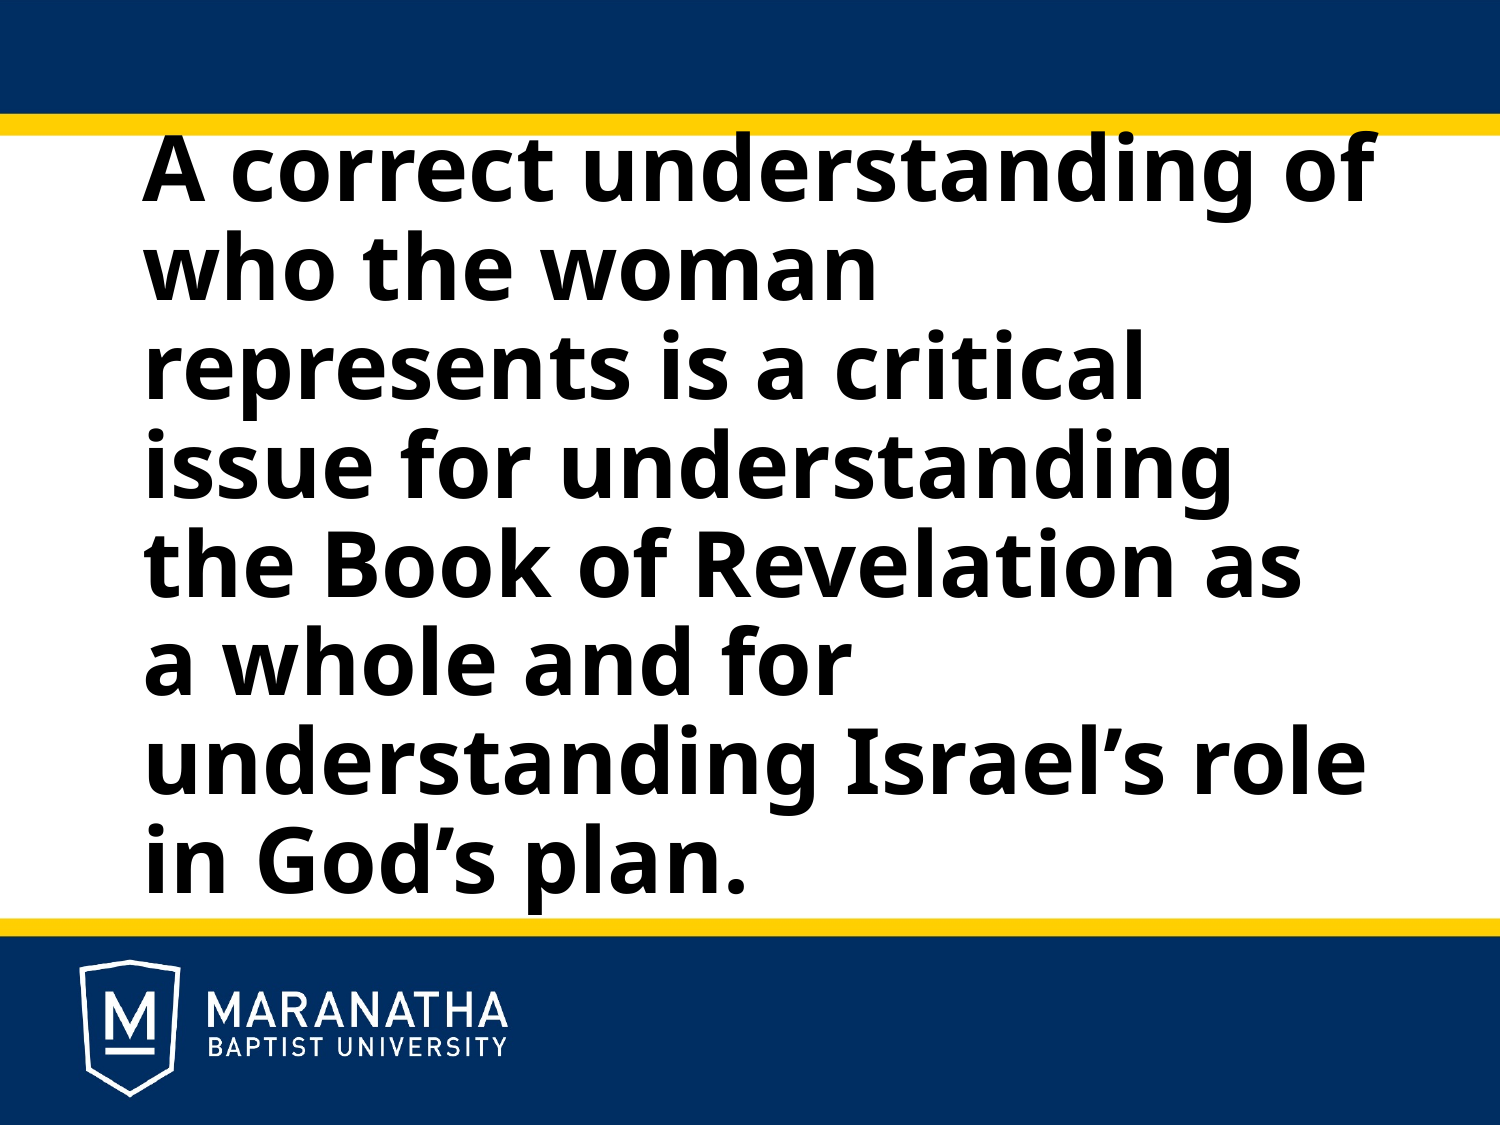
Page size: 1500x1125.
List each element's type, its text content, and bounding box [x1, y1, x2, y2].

picture [0, 0, 1500, 1125]
title A correct understanding of who the woman represents is a critical issue for understanding the Book of Revelation as a whole and for understanding Israel’s role in God’s plan. [127, 163, 1400, 872]
